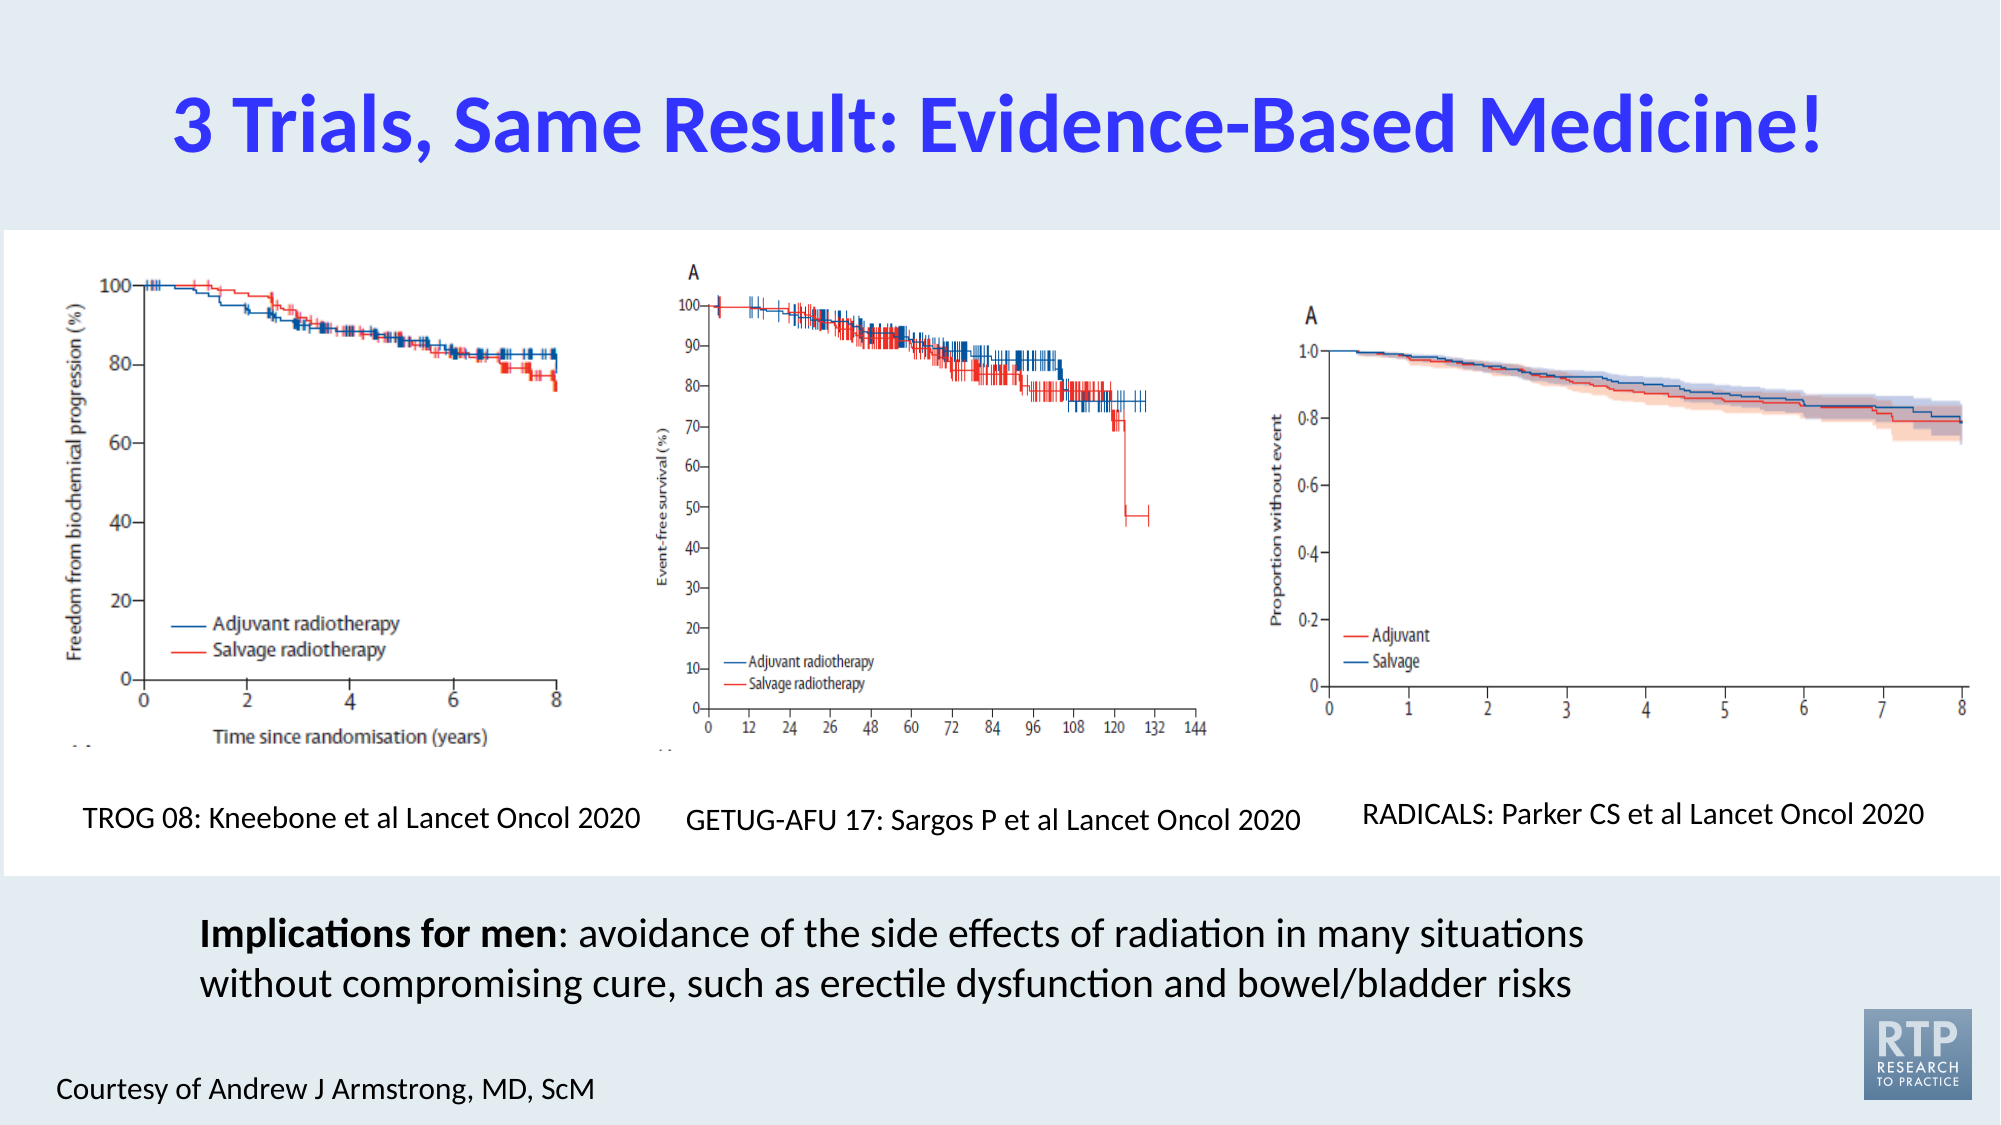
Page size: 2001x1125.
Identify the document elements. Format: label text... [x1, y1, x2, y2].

picture [1240, 297, 1980, 733]
text_box Implications for men: avoidance of the side effects of radiation in many situations without compromising cure, such as erectile dysfunction and bowel/bladder risks [184, 898, 1661, 1014]
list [36, 258, 604, 747]
text_box GETUG-AFU 17: Sargos P et al Lancet Oncol 2020 [671, 791, 1328, 844]
text_box RADICALS: Parker CS et al Lancet Oncol 2020 [1347, 786, 1967, 839]
text_box [3, 230, 2000, 877]
title 3 Trials, Same Result: Evidence-Based Medicine! [149, 36, 1850, 225]
picture [636, 254, 1208, 751]
text_box TROG 08: Kneebone et al Lancet Oncol 2020 [68, 789, 804, 842]
text_box Courtesy of Andrew J Armstrong, MD, ScM [29, 1061, 611, 1114]
